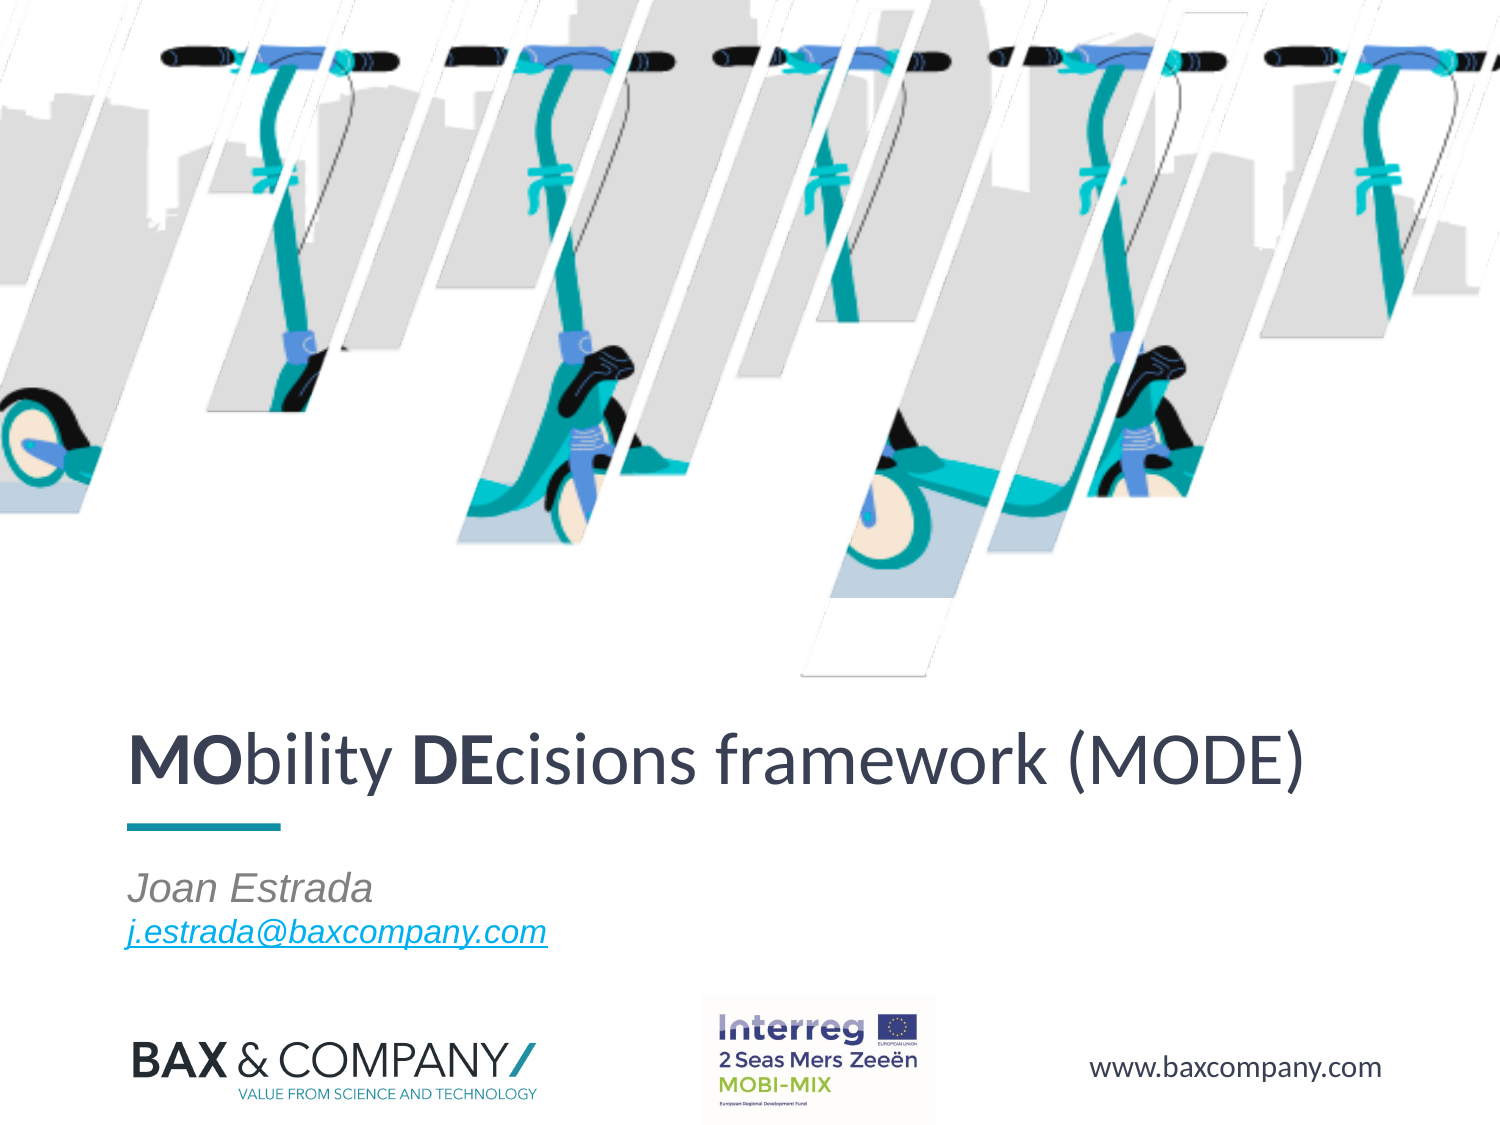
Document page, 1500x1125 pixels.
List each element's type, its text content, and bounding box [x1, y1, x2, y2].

title MObility DEcisions framework (MODE) [112, 682, 1500, 809]
picture [700, 995, 936, 1125]
picture [127, 1033, 543, 1104]
picture [0, 0, 1500, 682]
subtitle Joan Estrada j.estrada@baxcompany.com [112, 853, 1383, 995]
